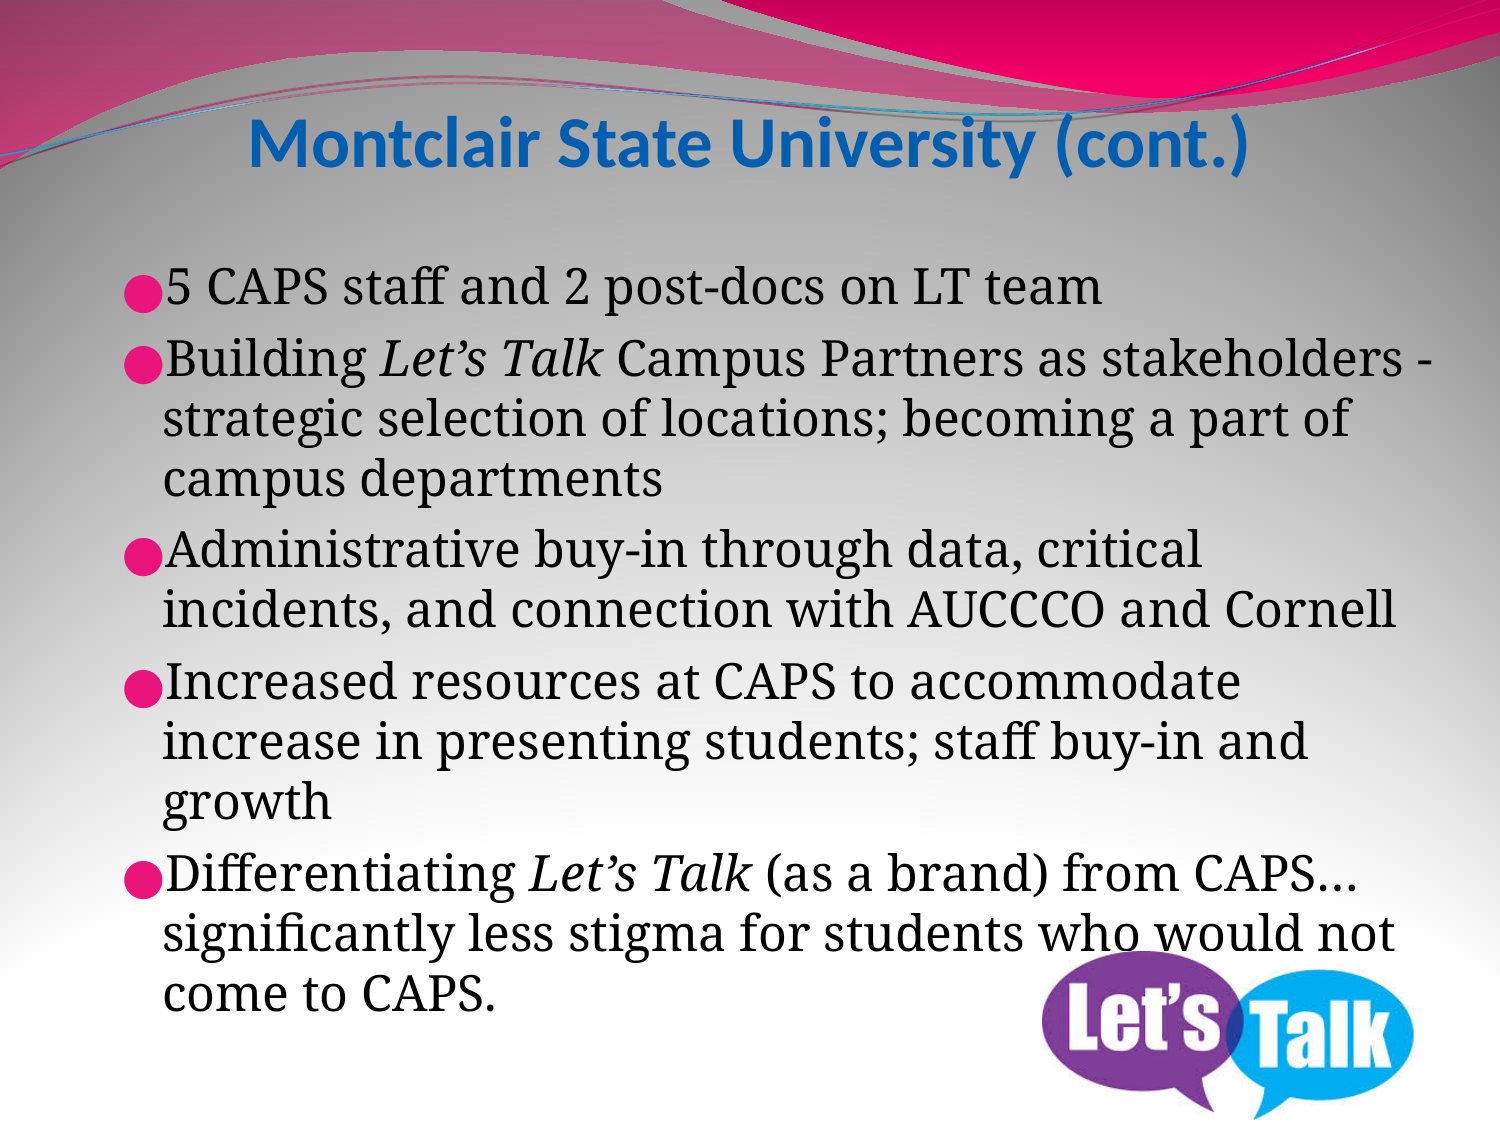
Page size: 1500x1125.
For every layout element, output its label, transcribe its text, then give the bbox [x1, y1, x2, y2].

list 5 CAPS staff and 2 post-docs on LT team Building Let’s Talk Campus Partners as stakeholders -strategic selection of locations; becoming a part of campus departments Administrative buy-in through data, critical incidents, and connection with AUCCCO and Cornell Increased resources at CAPS to accommodate increase in presenting students; staff buy-in and growth Differentiating Let’s Talk (as a brand) from CAPS… significantly less stigma for students who would not come to CAPS. [42, 246, 1458, 960]
title Montclair State University (cont.) [75, 87, 1425, 183]
picture [0, 0, 1500, 1125]
